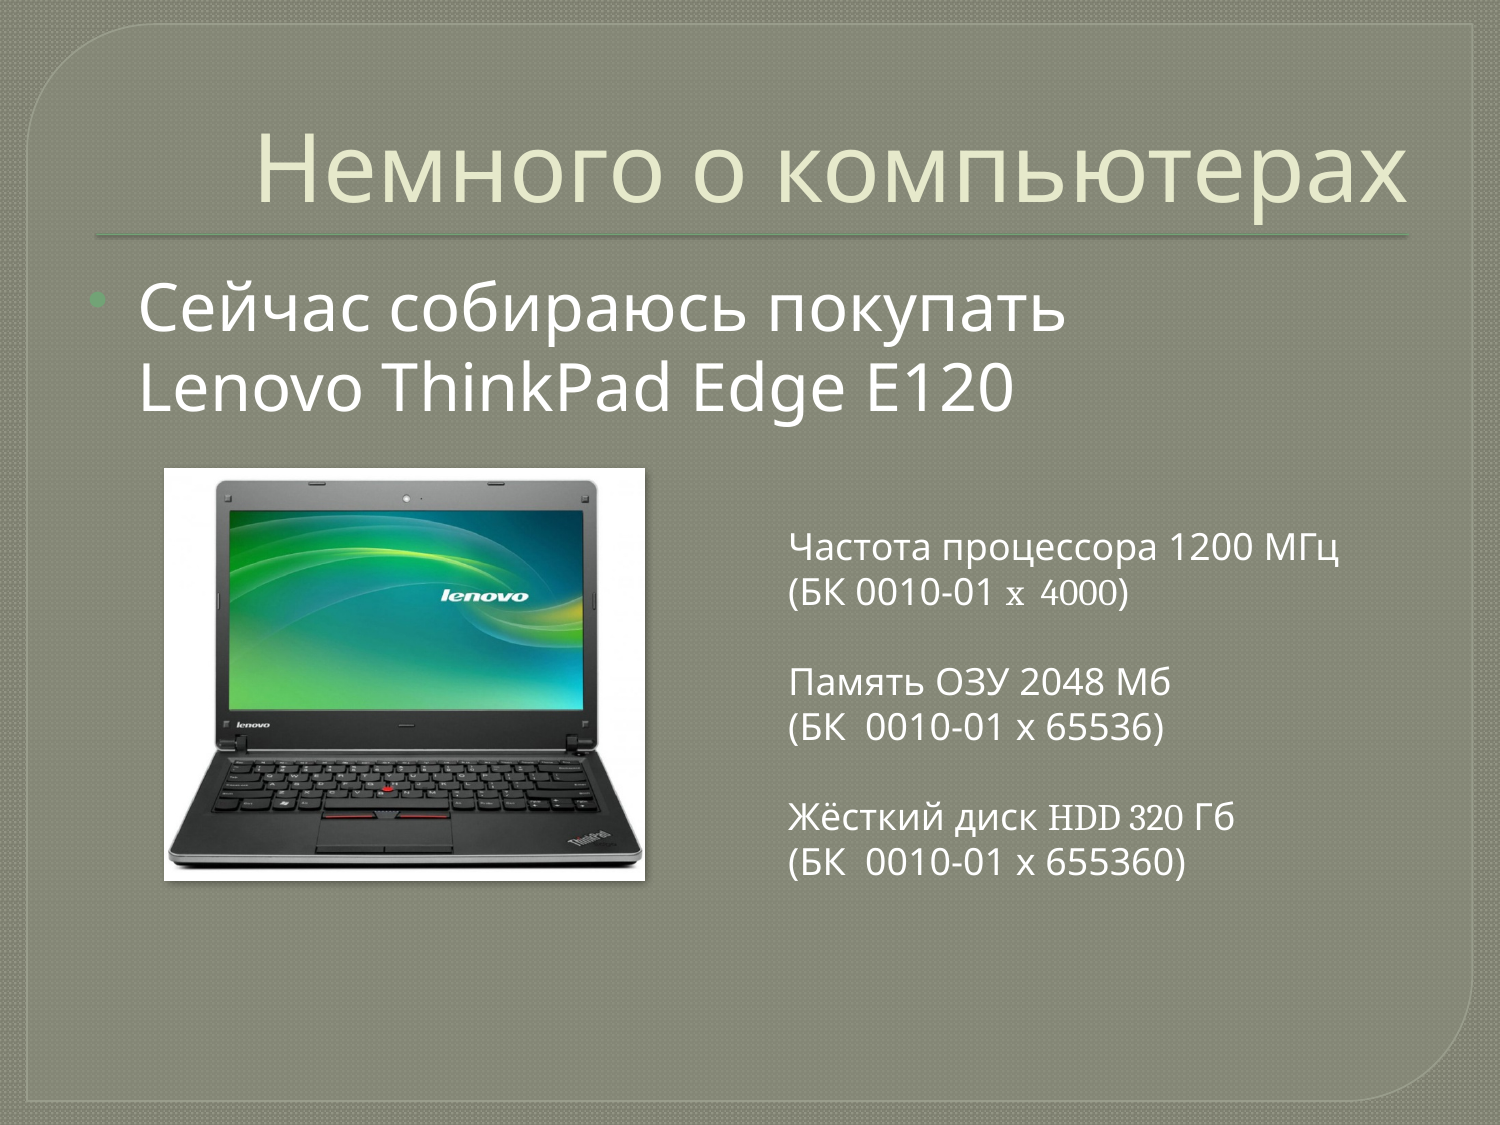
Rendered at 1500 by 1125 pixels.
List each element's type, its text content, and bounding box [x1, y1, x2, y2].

text_box Частота процессора 1200 МГц (БК 0010-01 x 4000) Память ОЗУ 2048 Мб (БК 0010-01 х 65536) Жёсткий диск HDD 320 Гб (БК 0010-01 х 655360) [773, 515, 1395, 891]
list Сейчас собираюсь покупать Lenovo ThinkPad Edge E120 [75, 257, 1425, 1013]
picture [163, 468, 645, 881]
title Немного о компьютерах [75, 41, 1425, 230]
